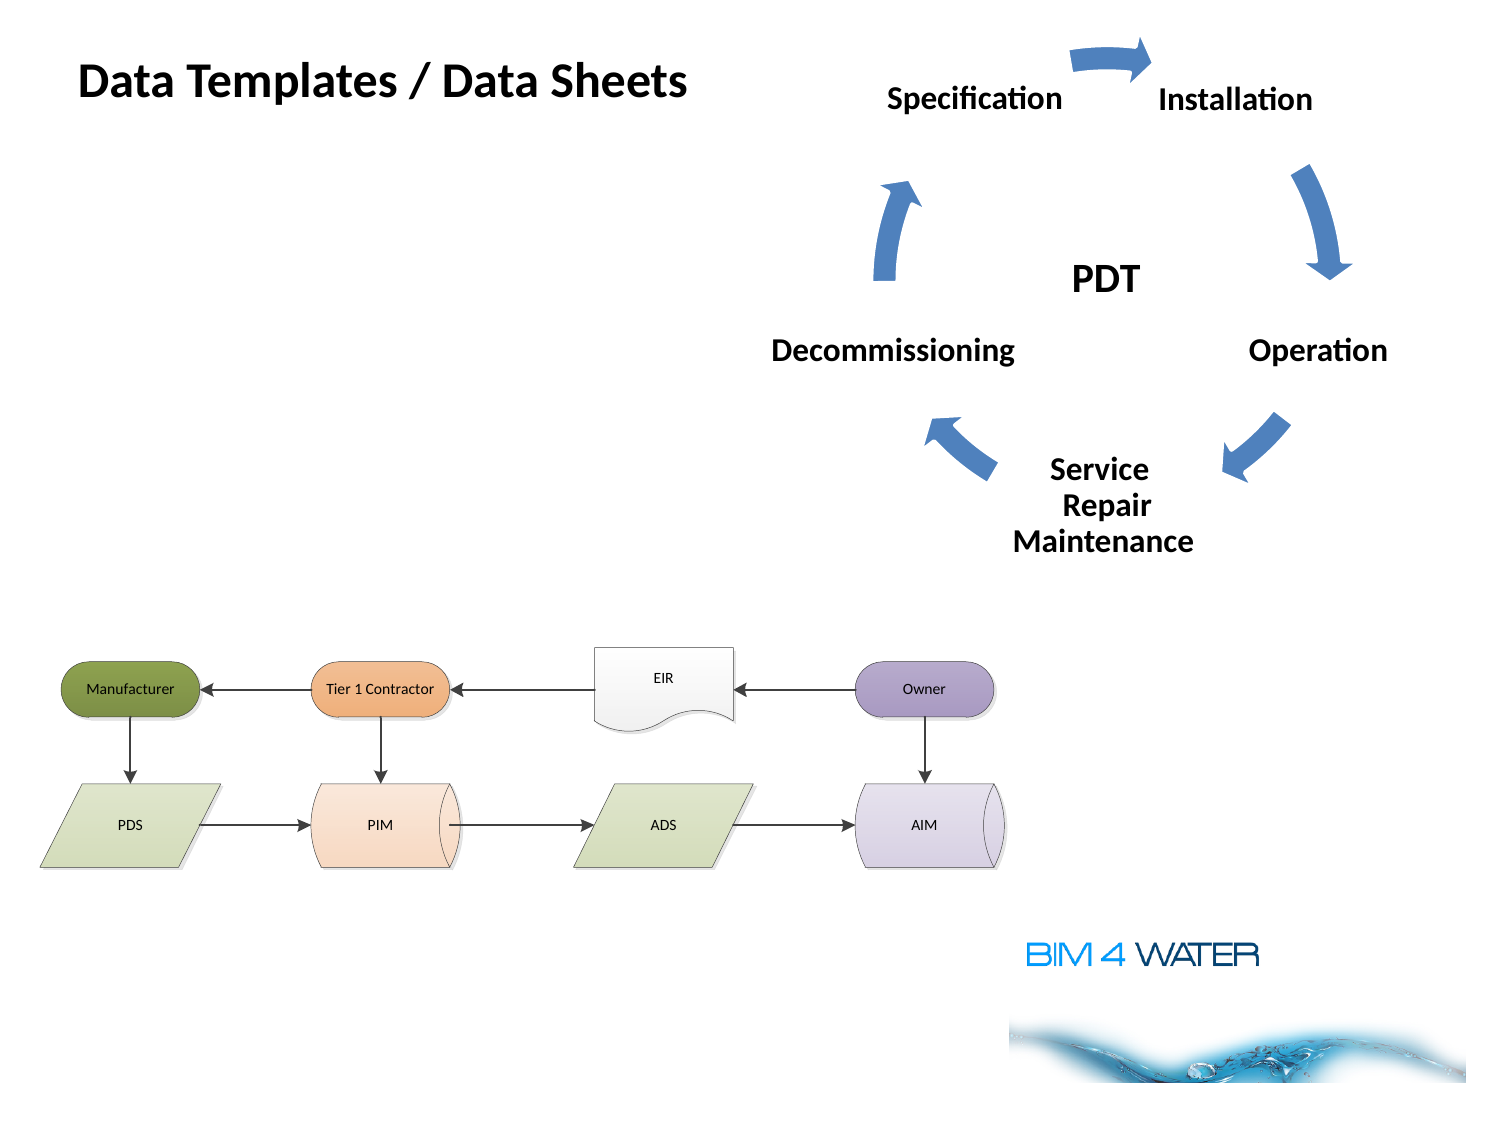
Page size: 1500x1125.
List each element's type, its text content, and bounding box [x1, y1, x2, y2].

picture [1009, 940, 1466, 1083]
text_box Data Templates / Data Sheets [63, 40, 726, 116]
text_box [643, 43, 1500, 591]
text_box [37, 644, 1011, 873]
